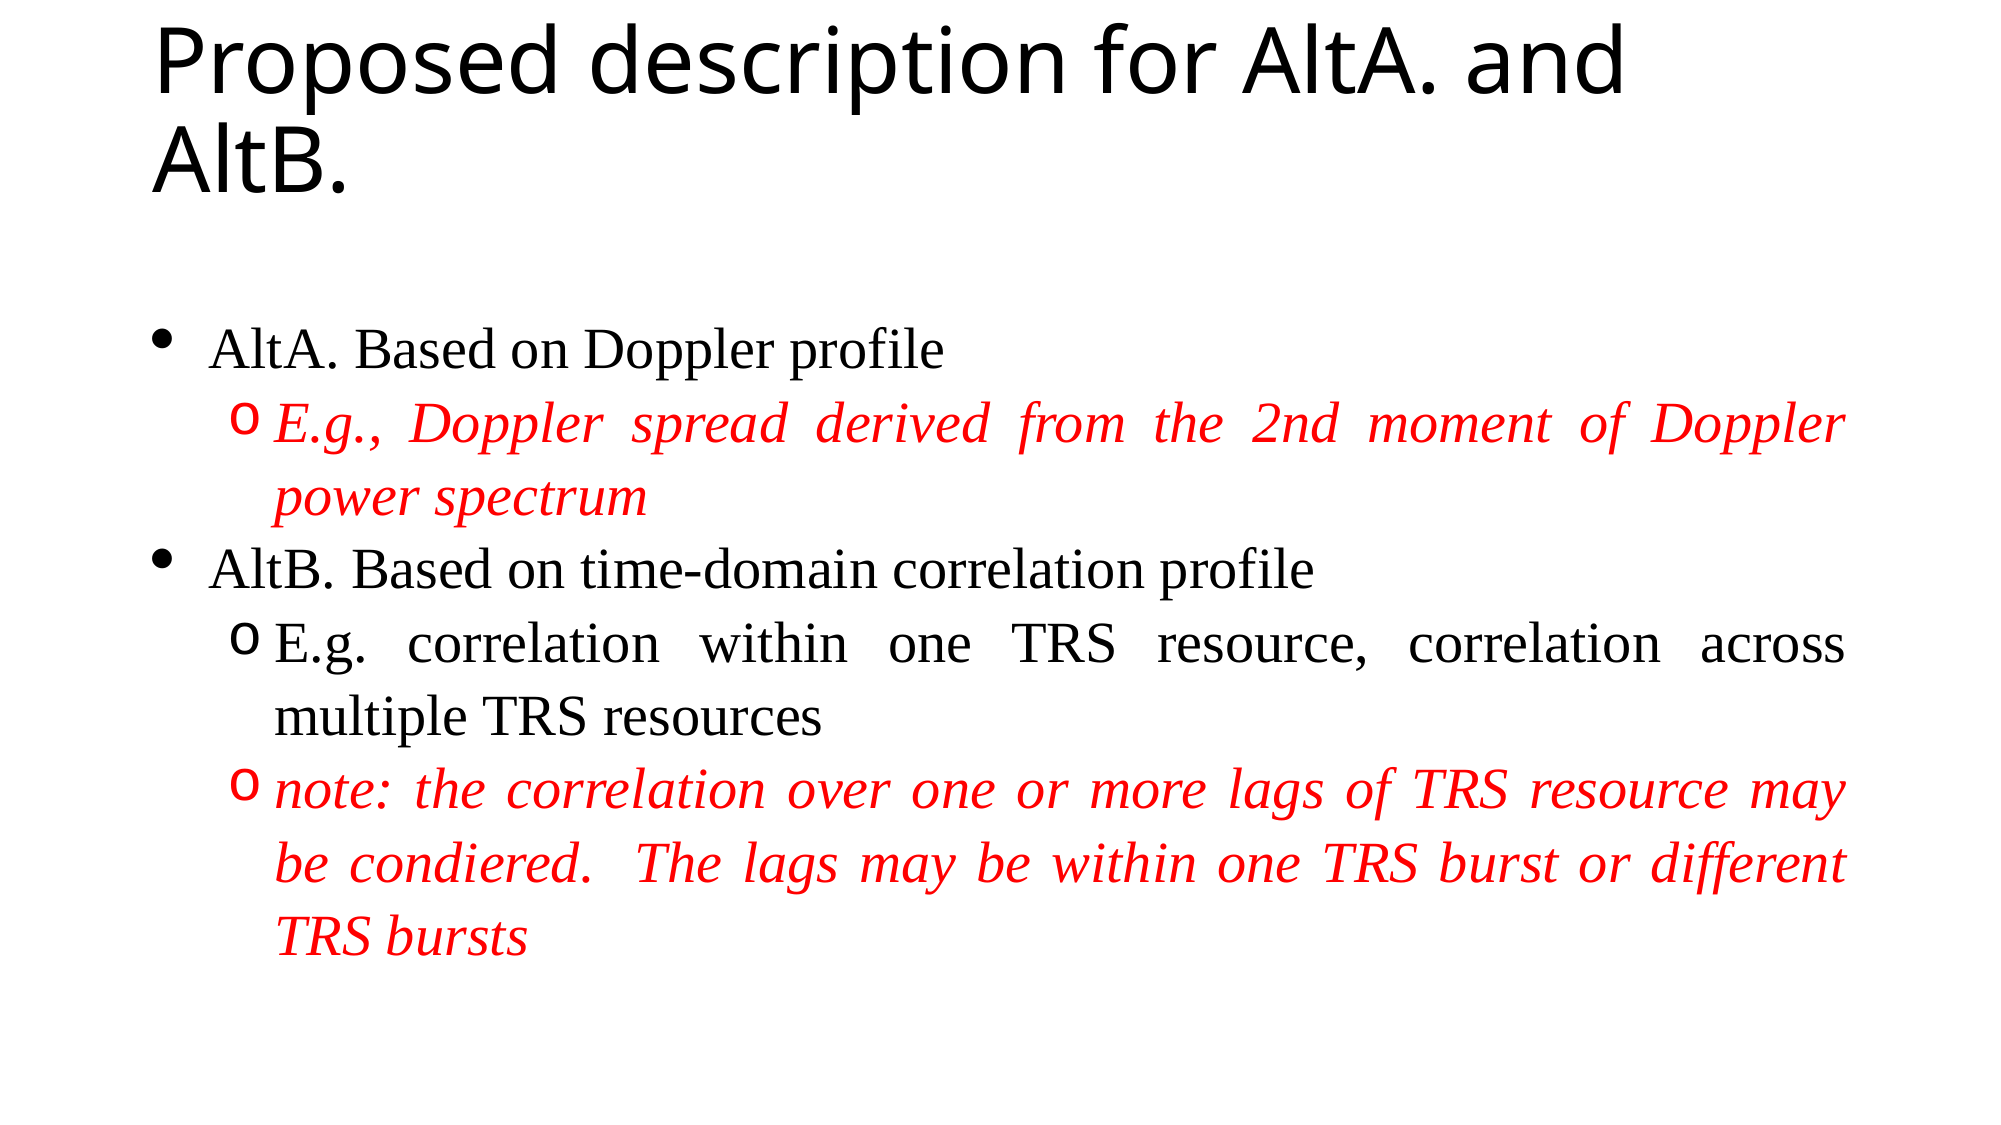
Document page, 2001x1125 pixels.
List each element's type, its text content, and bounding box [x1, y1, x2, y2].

list AltA. Based on Doppler profile E.g., Doppler spread derived from the 2nd moment of Doppler power spectrum AltB. Based on time-domain correlation profile E.g. correlation within one TRS resource, correlation across multiple TRS resources note: the correlation over one or more lags of TRS resource may be condiered. The lags may be within one TRS burst or different TRS bursts [137, 299, 1863, 1014]
title Proposed description for AltA. and AltB. [137, 59, 1863, 278]
